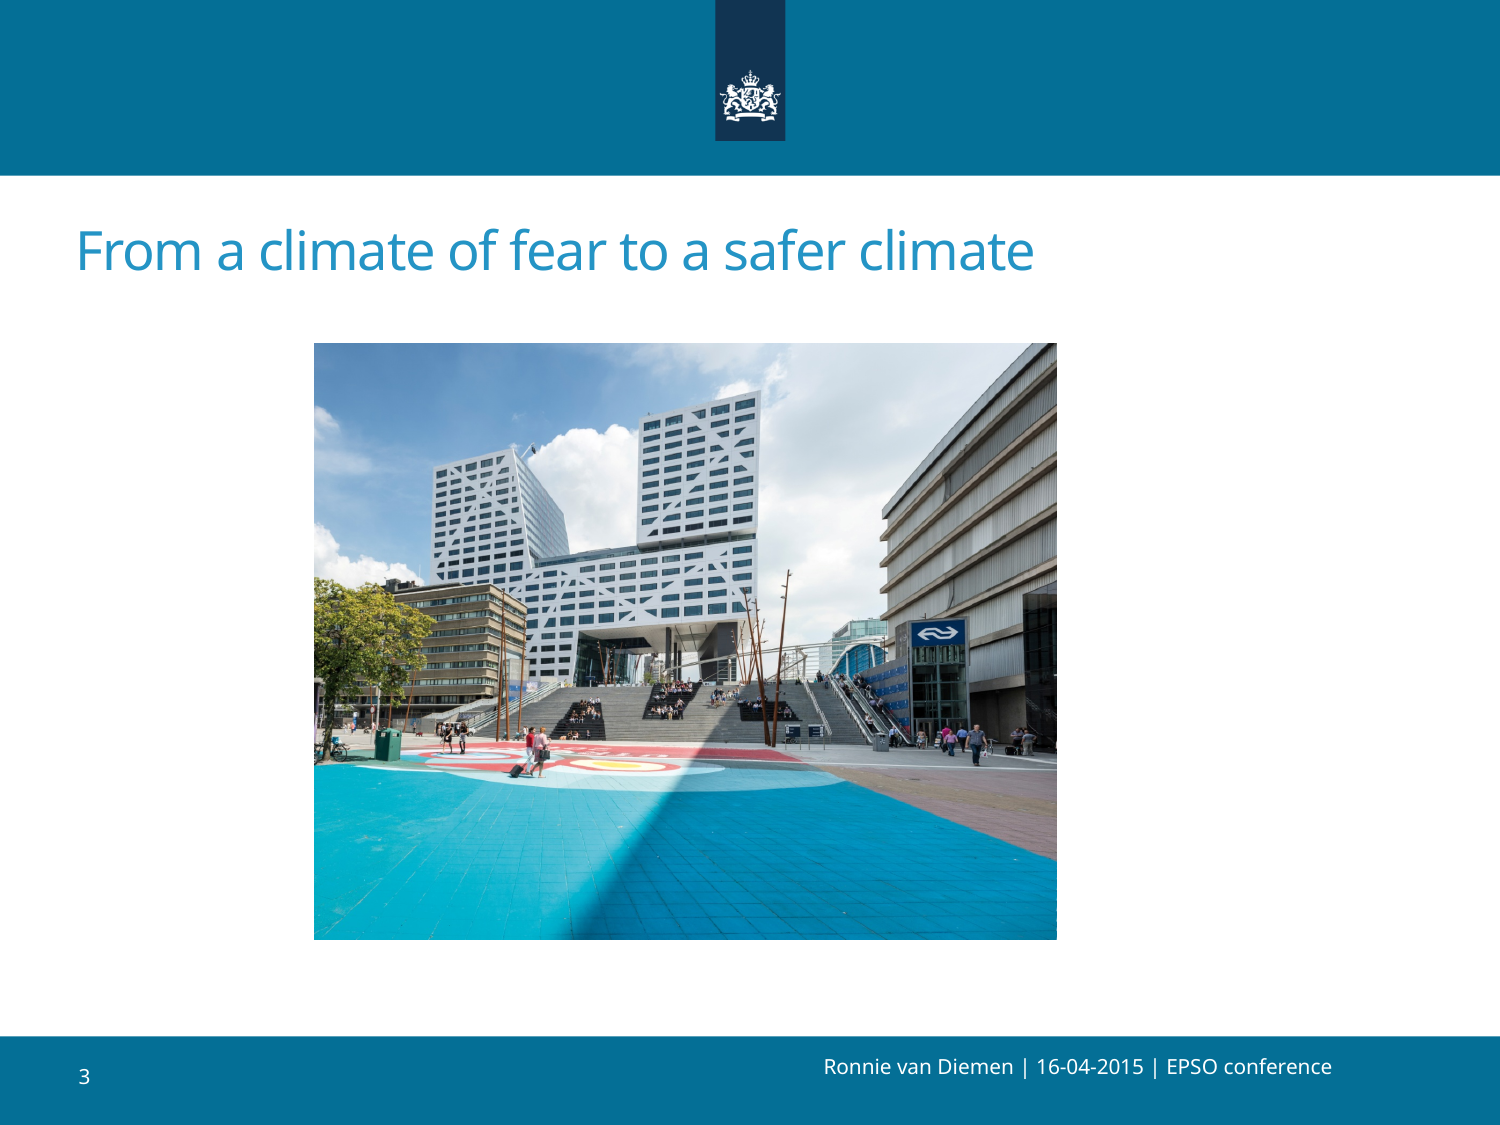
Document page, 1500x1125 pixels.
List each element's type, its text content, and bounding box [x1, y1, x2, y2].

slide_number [808, 1046, 1418, 1107]
slide_number 3 [63, 1056, 181, 1116]
list [54, 293, 1345, 995]
picture [313, 343, 1058, 940]
title From a climate of fear to a safer climate [60, 201, 1348, 297]
picture [716, 0, 784, 140]
